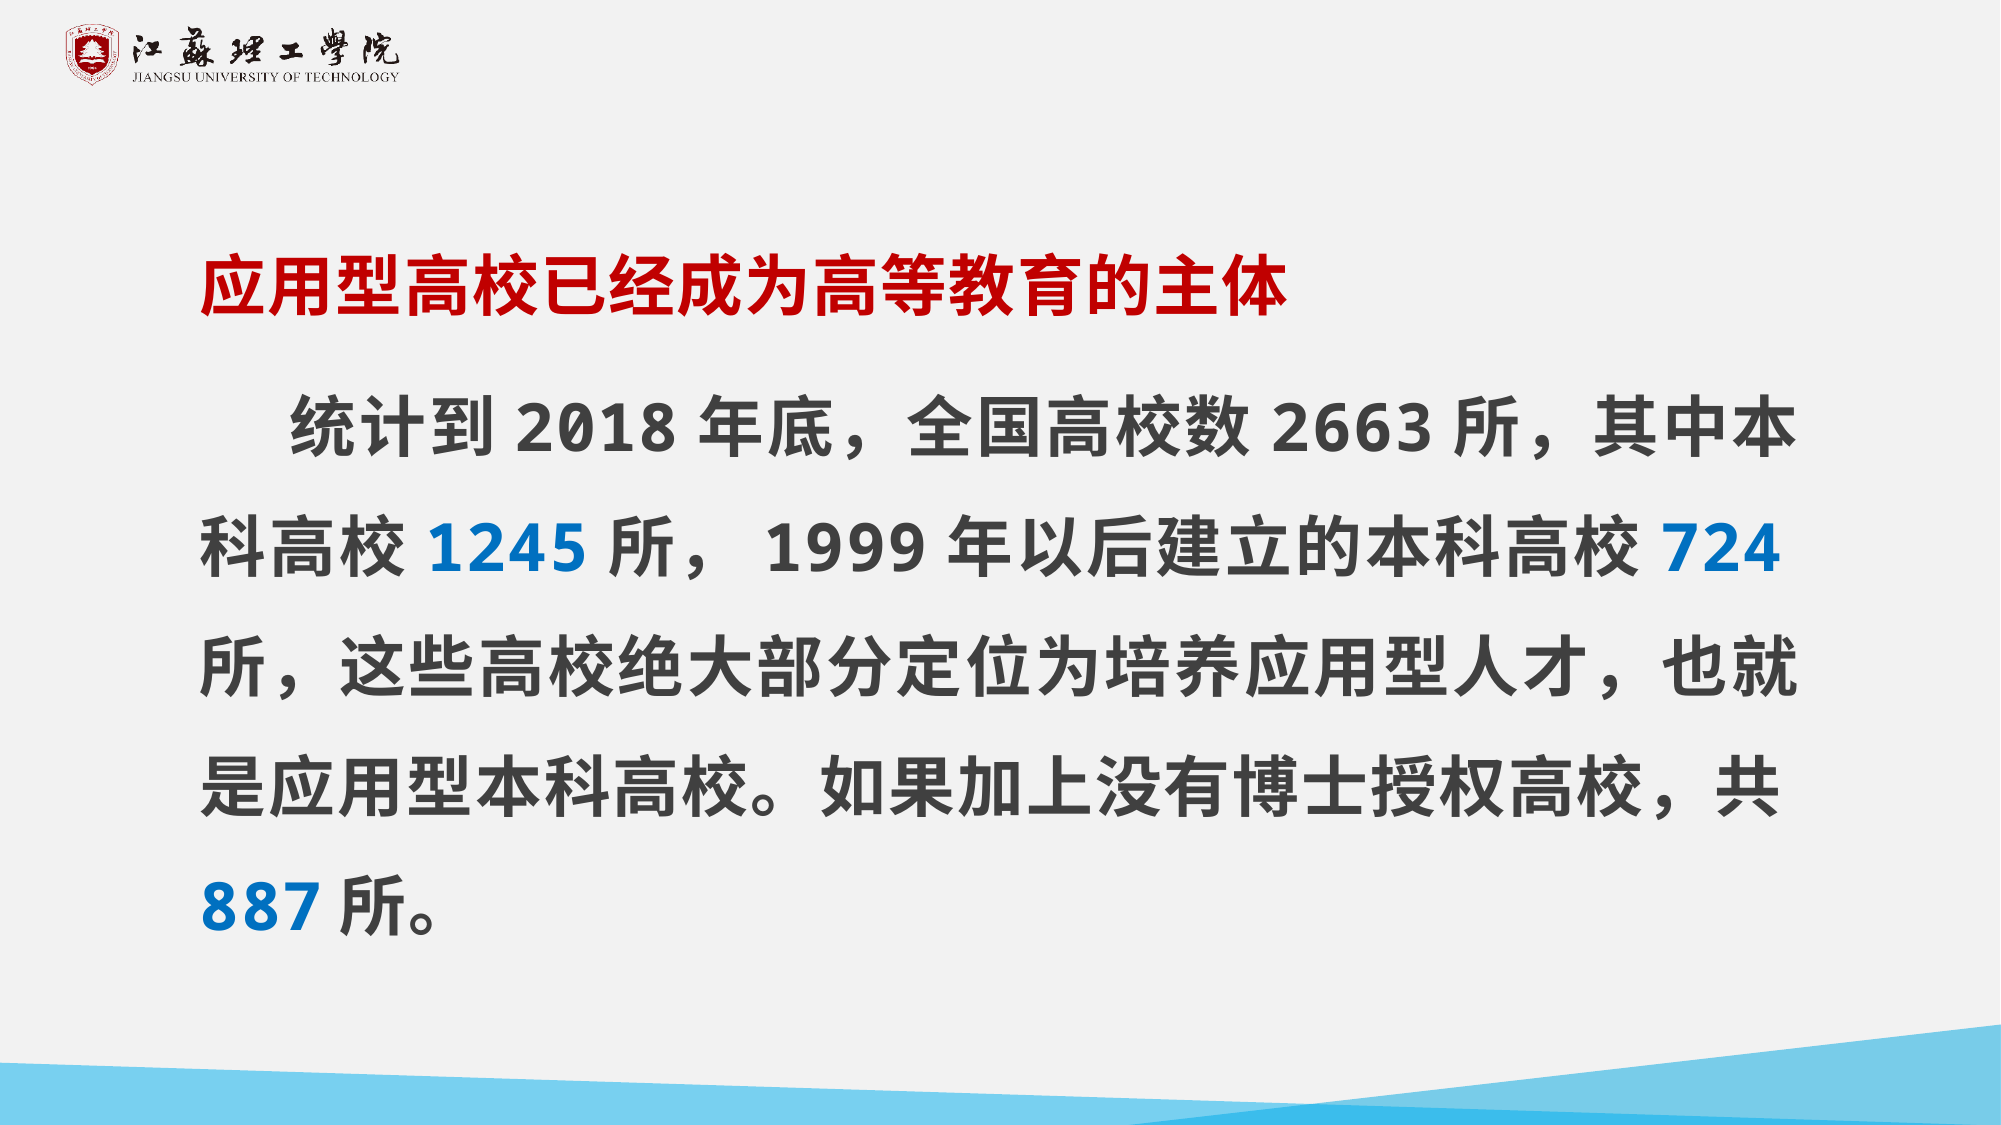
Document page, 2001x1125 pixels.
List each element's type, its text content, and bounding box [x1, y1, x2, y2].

text_box 应用型高校已经成为高等教育的主体 统计到2018年底，全国高校数2663所，其中本科高校1245所，1999年以后建立的本科高校724所，这些高校绝大部分定位为培养应用型人才，也就是应用型本科高校。如果加上没有博士授权高校，共887所。 [184, 196, 1816, 952]
picture [54, 13, 410, 95]
